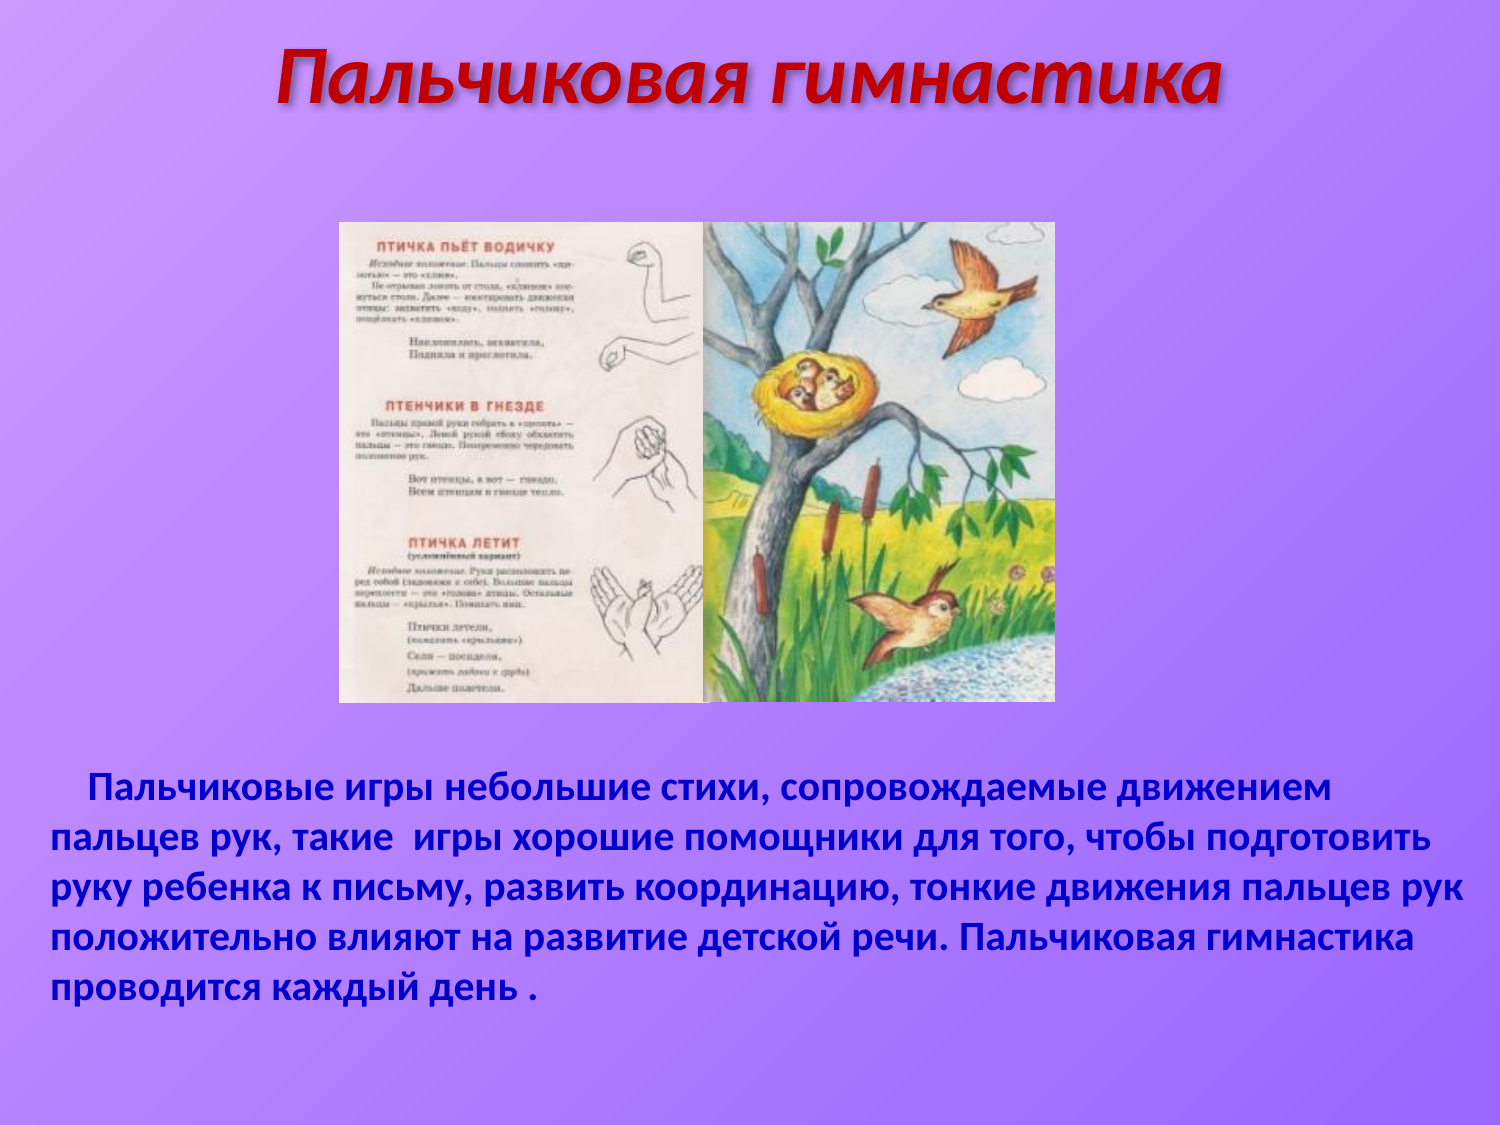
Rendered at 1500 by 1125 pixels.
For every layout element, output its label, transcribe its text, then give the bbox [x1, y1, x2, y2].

text_box Пальчиковые игры ­небольшие стихи, сопровождаемые движением пальцев рук, такие игры хорошие помощники для того, чтобы подготовить руку ребенка к письму, развить координацию, тонкие движения пальцев рук положительно влияют на развитие детской речи. Пальчиковая гимнастика проводится каждый день . [35, 751, 1500, 1017]
title Пальчиковая гимнастика [74, 23, 1426, 118]
picture [702, 222, 1055, 702]
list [339, 222, 700, 704]
